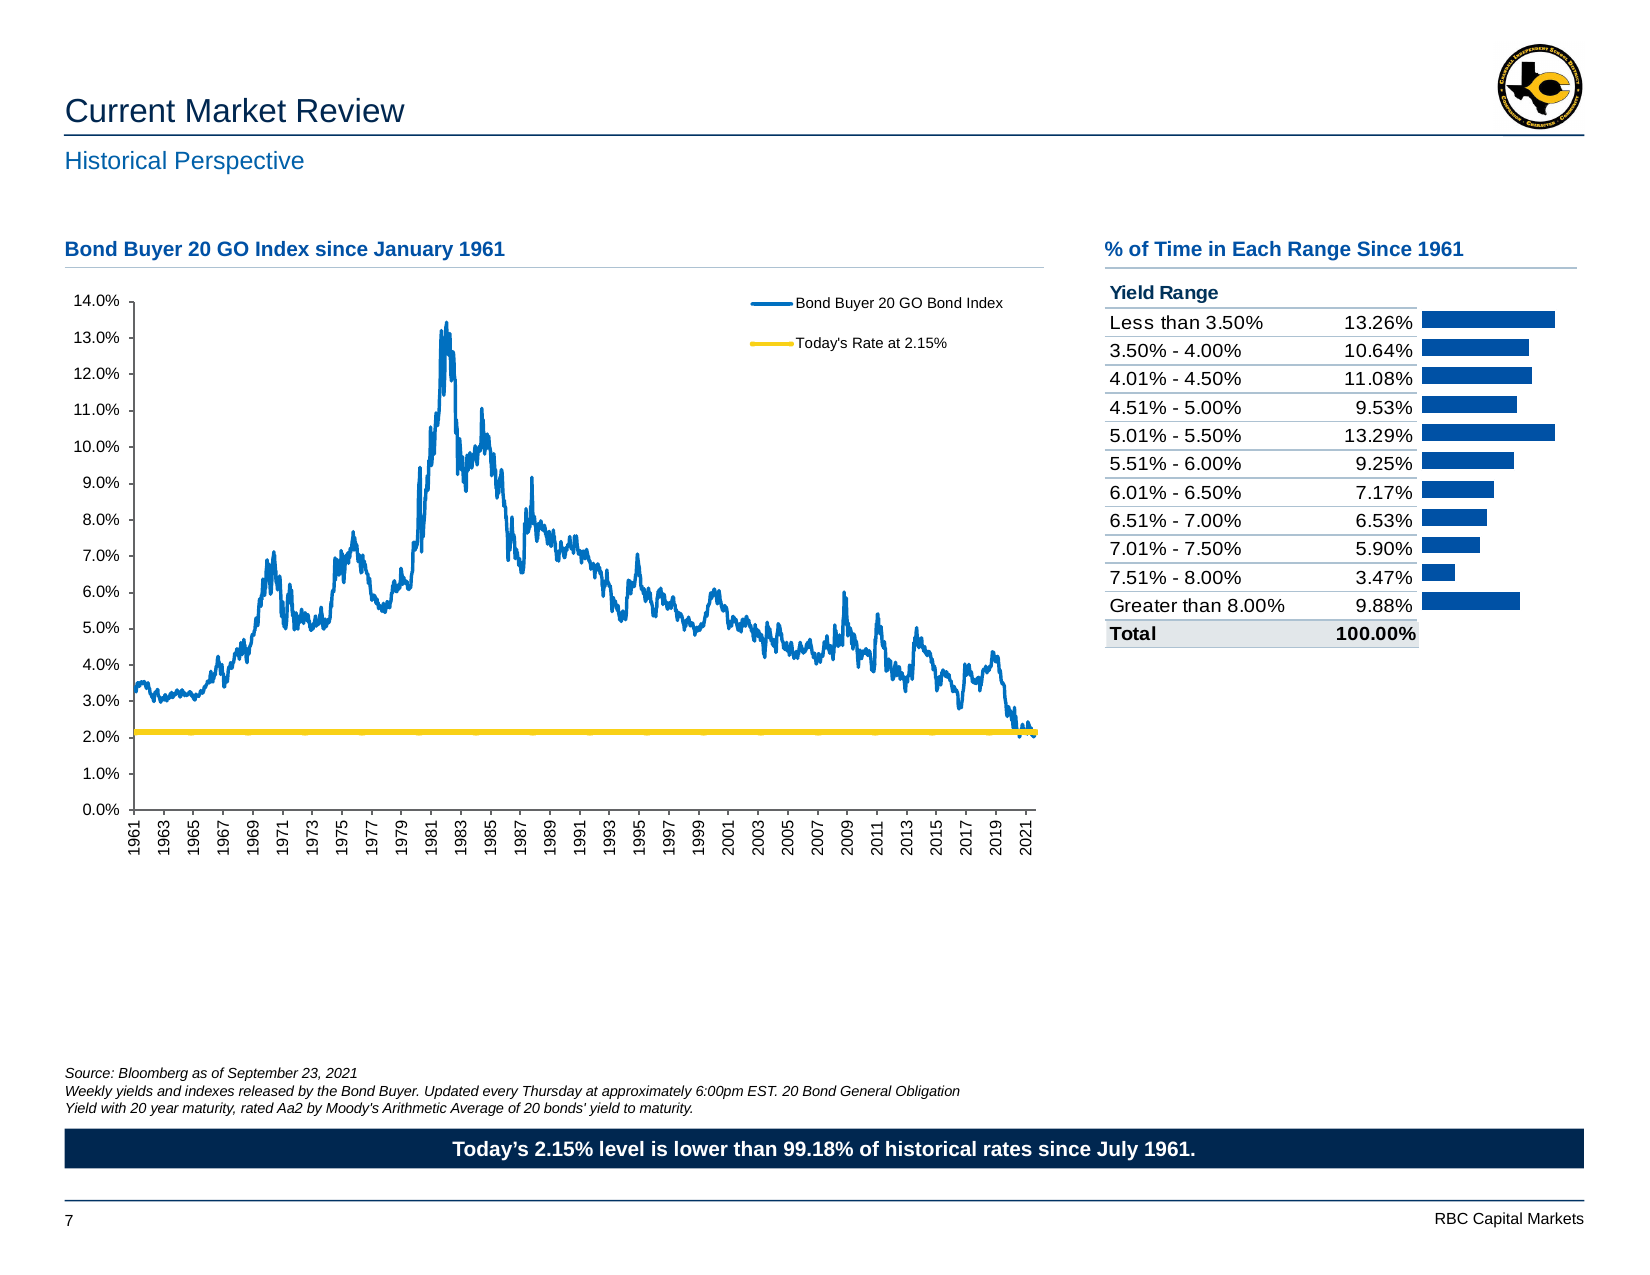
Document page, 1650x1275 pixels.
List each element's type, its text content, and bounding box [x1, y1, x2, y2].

picture [1104, 278, 1578, 650]
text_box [1104, 234, 1578, 269]
title Current Market Review [64, 88, 1584, 129]
text_box Historical Perspective [64, 144, 1584, 175]
picture [1493, 41, 1585, 132]
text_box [64, 234, 1103, 268]
text_box Source: Bloomberg as of September 23, 2021 Weekly yields and indexes released by the Bond Buyer. Updated every Thursday at approximately 6:00pm EST. 20 Bond General Obligation Yield with 20 year maturity, rated Aa2 by Moody's Arithmetic Average of 20 bonds' yield to maturity. [64, 1064, 1584, 1117]
picture [64, 276, 1045, 871]
text_box Today’s 2.15% level is lower than 99.18% of historical rates since July 1961. [64, 1128, 1584, 1169]
